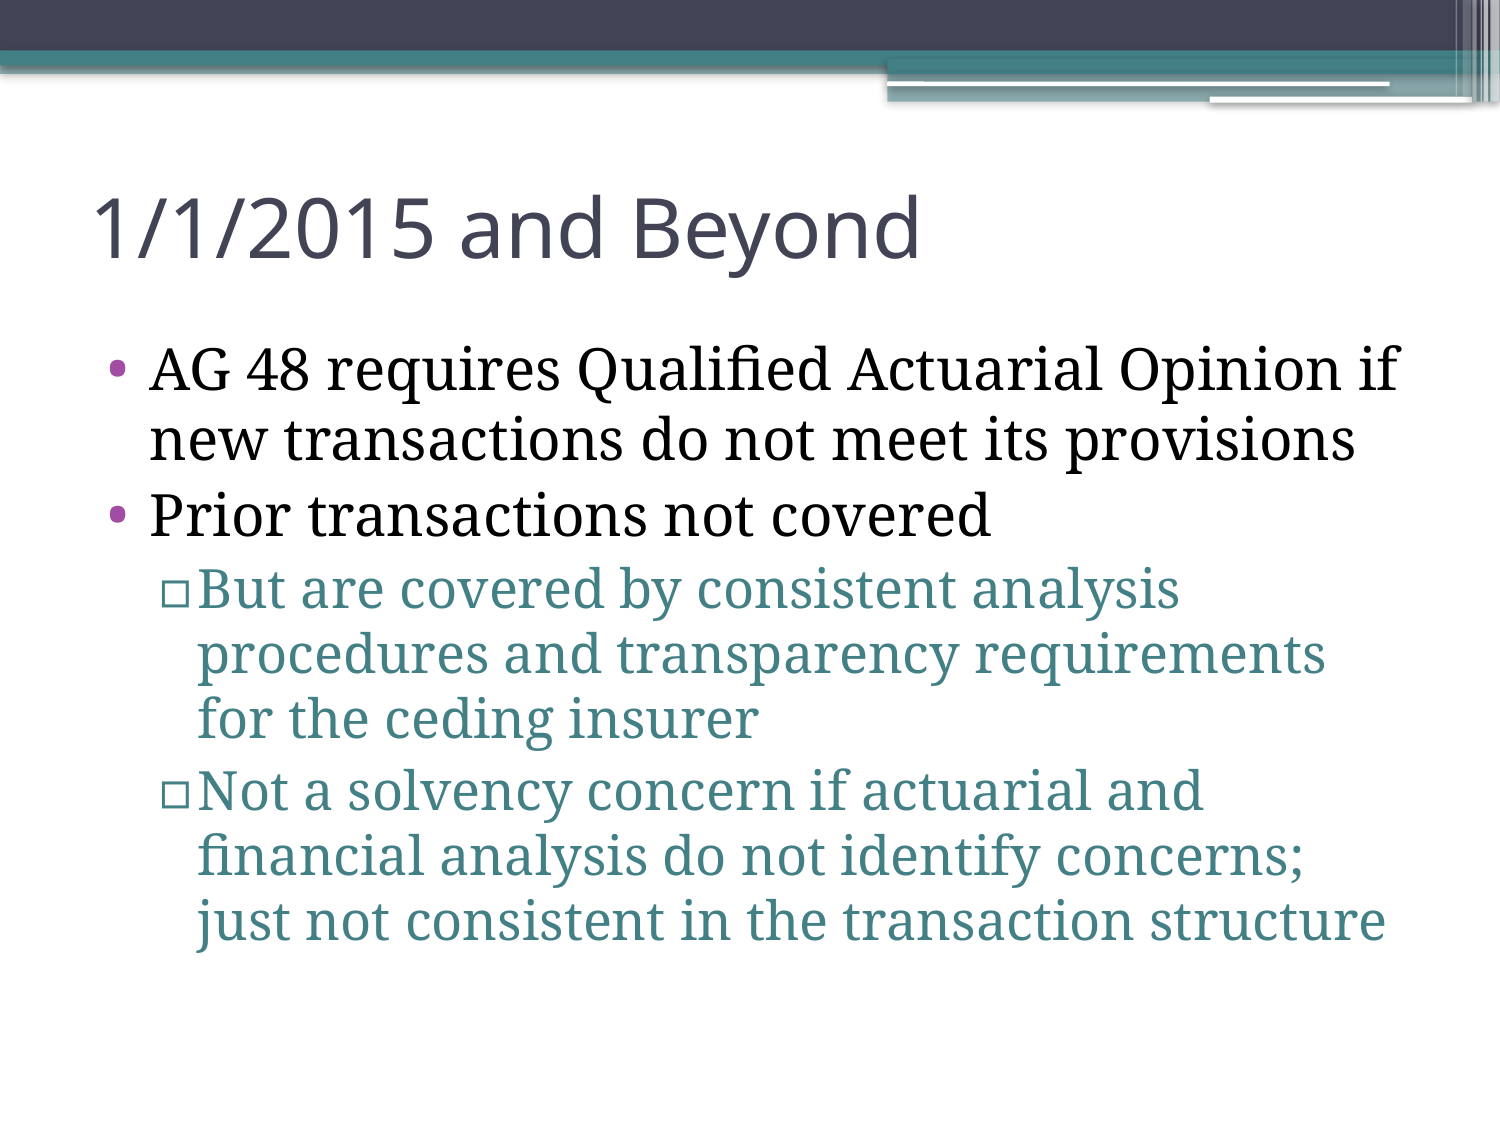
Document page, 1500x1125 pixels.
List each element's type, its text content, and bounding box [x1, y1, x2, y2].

list AG 48 requires Qualified Actuarial Opinion if new transactions do not meet its provisions Prior transactions not covered But are covered by consistent analysis procedures and transparency requirements for the ceding insurer Not a solvency concern if actuarial and financial analysis do not identify concerns; just not consistent in the transaction structure [75, 324, 1425, 1079]
title 1/1/2015 and Beyond [75, 137, 1425, 313]
